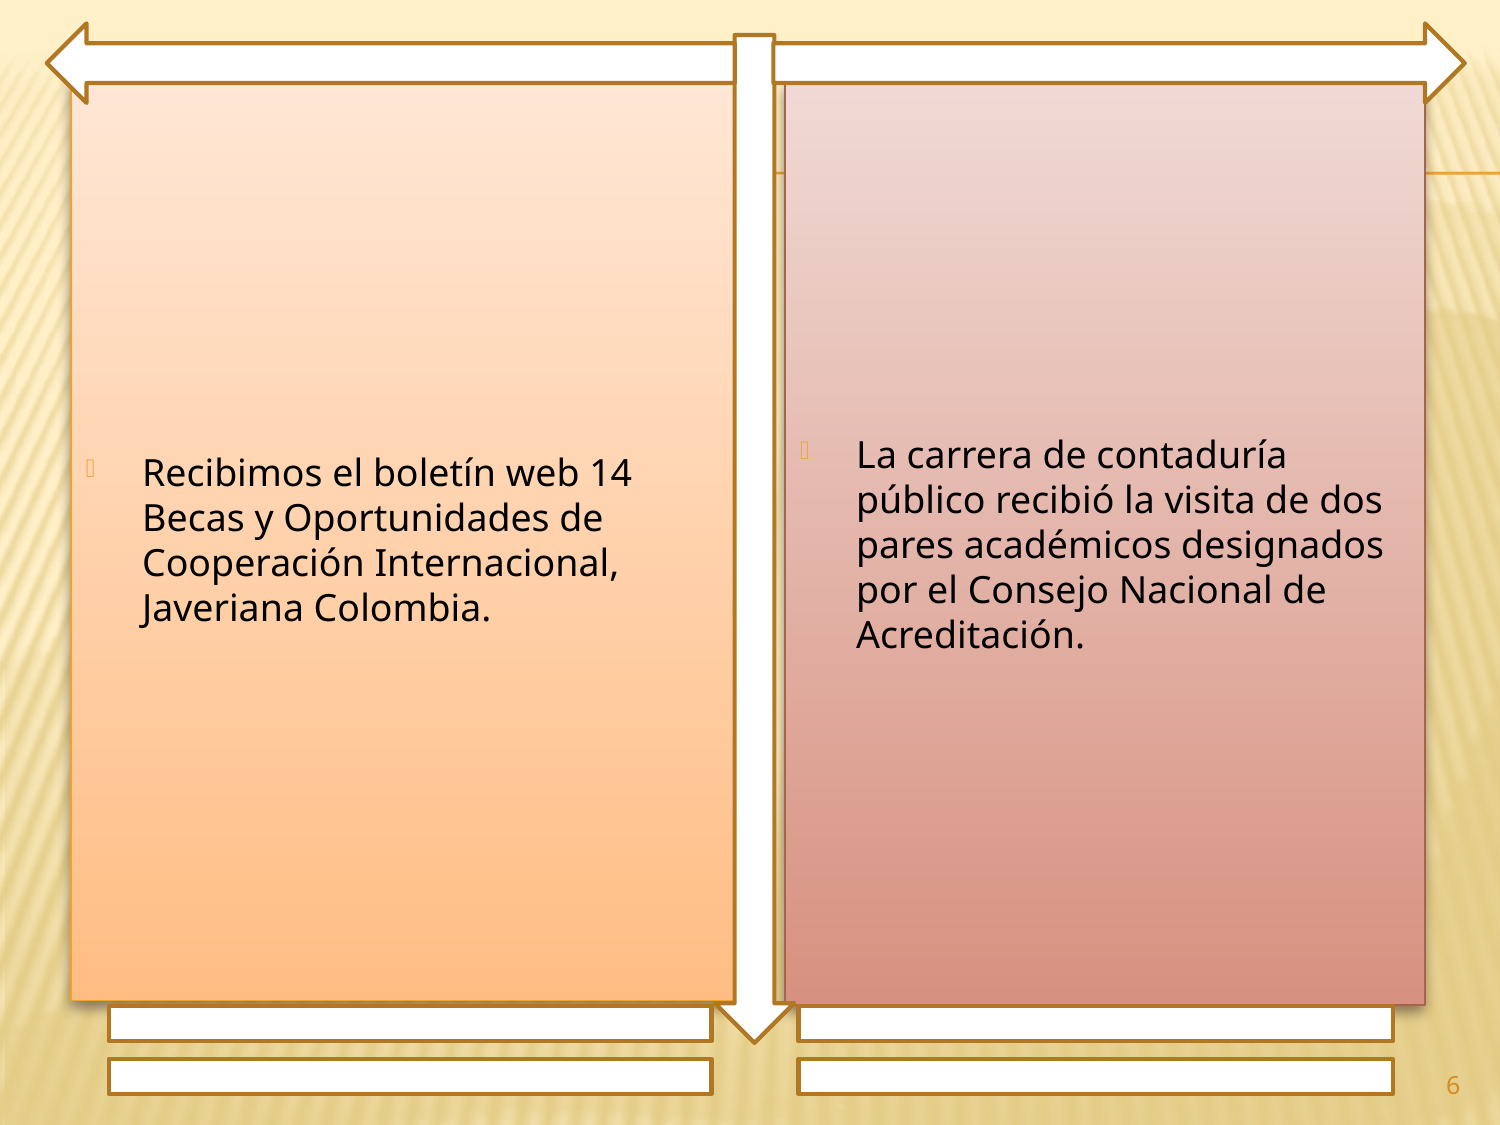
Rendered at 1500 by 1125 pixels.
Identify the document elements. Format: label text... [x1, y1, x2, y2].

text_box [771, 21, 1467, 105]
text_box [107, 1057, 714, 1096]
slide_number 6 [1350, 1062, 1475, 1103]
text_box [44, 21, 737, 105]
list La carrera de contaduría público recibió la visita de dos pares académicos designados por el Consejo Nacional de Acreditación. [784, 86, 1426, 1006]
text_box [107, 1004, 714, 1043]
list Recibimos el boletín web 14 Becas y Oportunidades de Cooperación Internacional, Javeriana Colombia. [70, 86, 732, 1001]
text_box [796, 1004, 1395, 1043]
text_box [796, 1057, 1395, 1096]
text_box [712, 32, 797, 1046]
